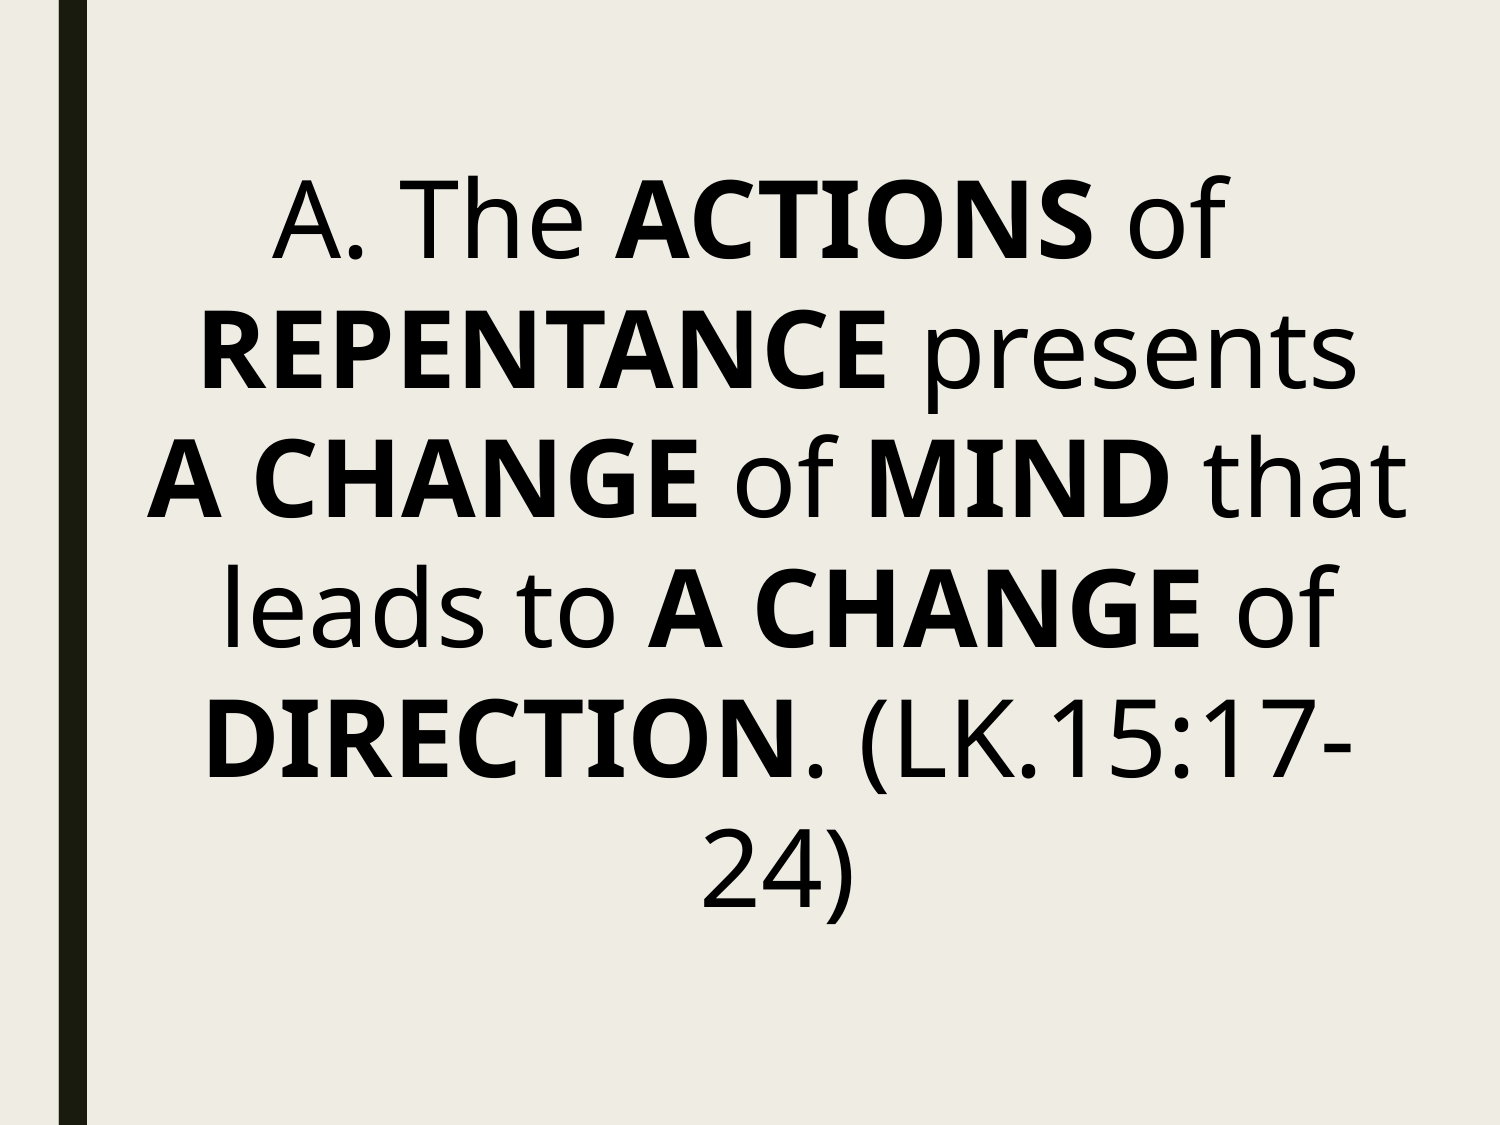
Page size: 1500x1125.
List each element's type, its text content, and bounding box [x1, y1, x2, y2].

text_box The ACTIONS of REPENTANCE presents A CHANGE of MIND that leads to A CHANGE of DIRECTION. (LK.15:17-24) [74, 142, 1425, 937]
